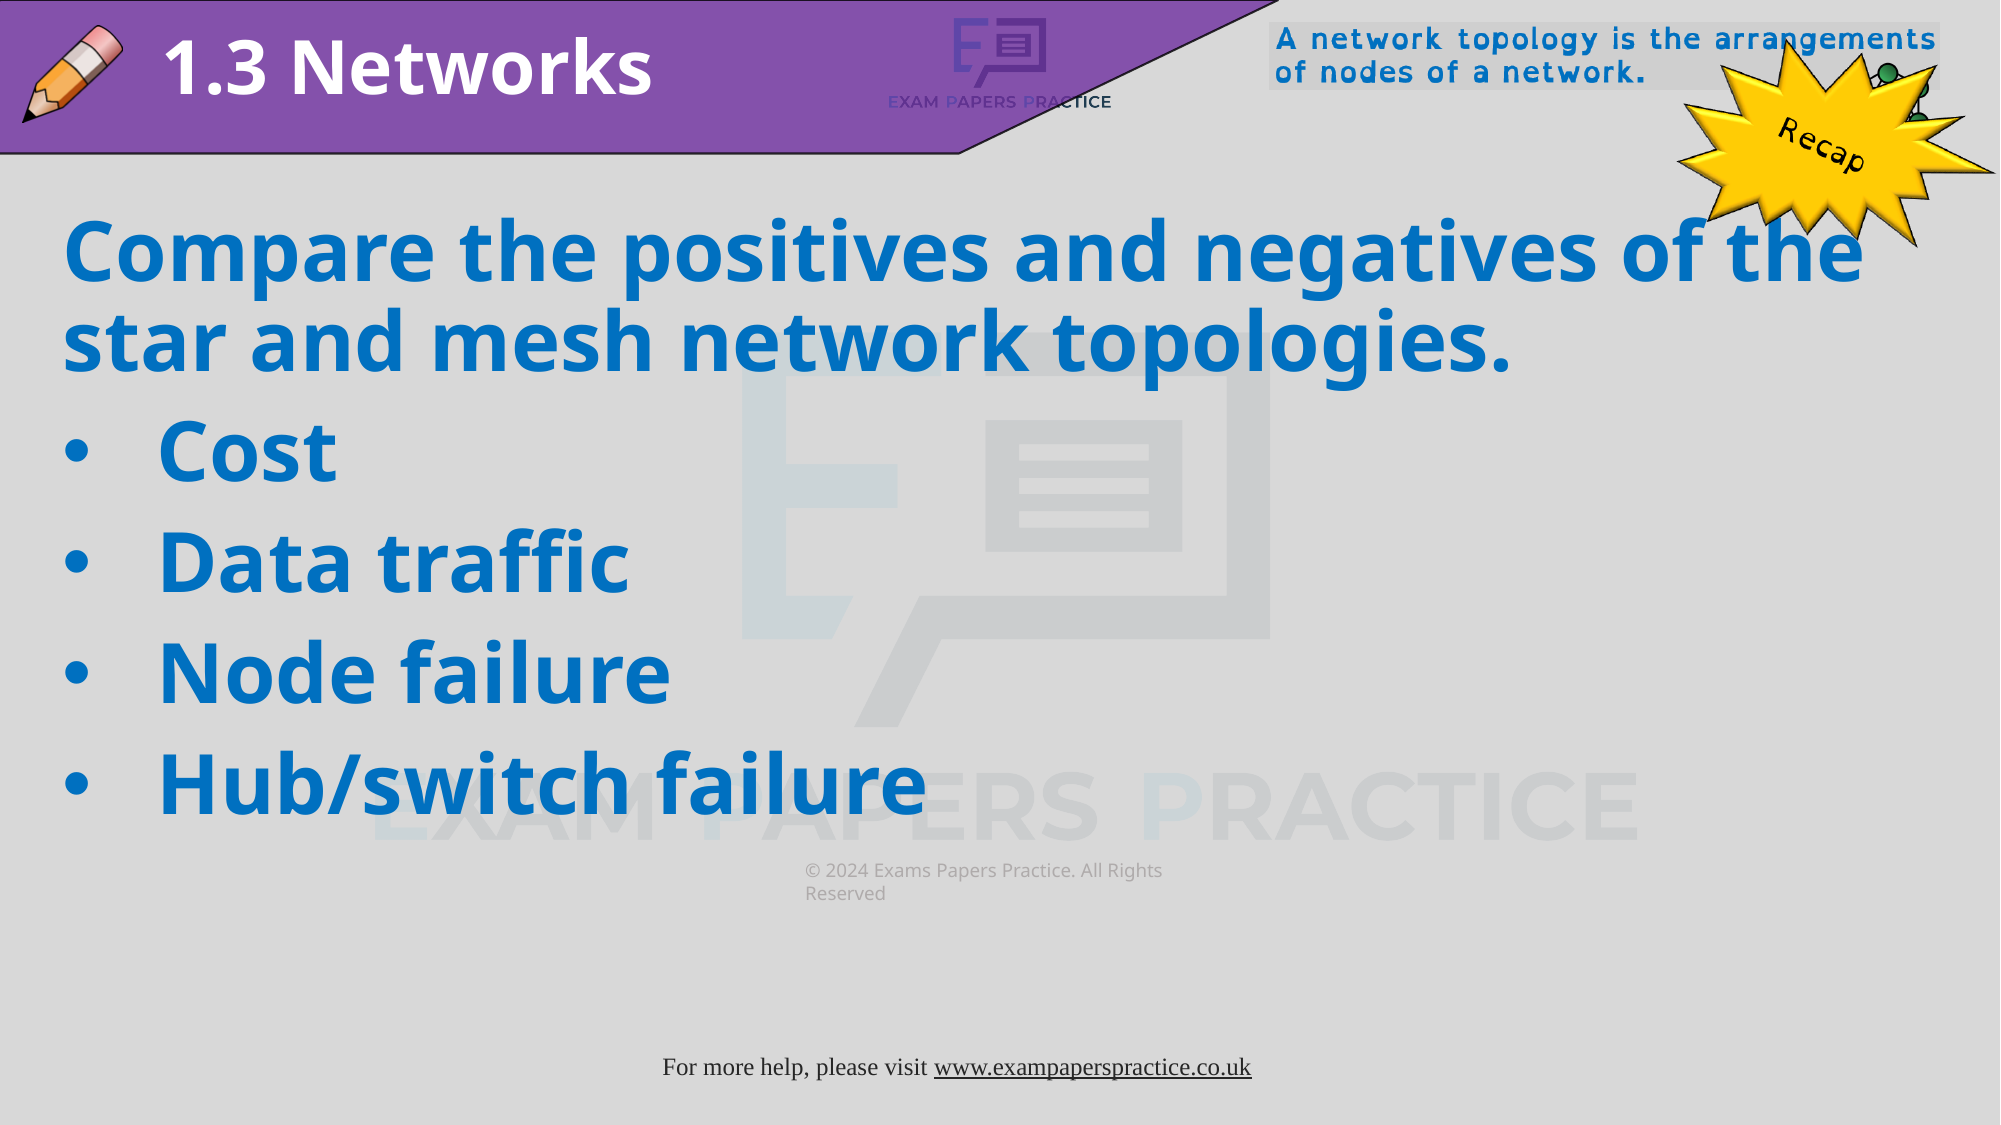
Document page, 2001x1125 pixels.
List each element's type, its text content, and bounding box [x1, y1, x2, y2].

text_box Compare the positives and negatives of the star and mesh network topologies. Cost Data traffic Node failure Hub/switch failure [47, 201, 1999, 1125]
picture [1269, 0, 2000, 327]
list [22, 176, 1640, 1120]
list 1.3 Networks [146, 22, 960, 134]
picture [22, 25, 123, 123]
